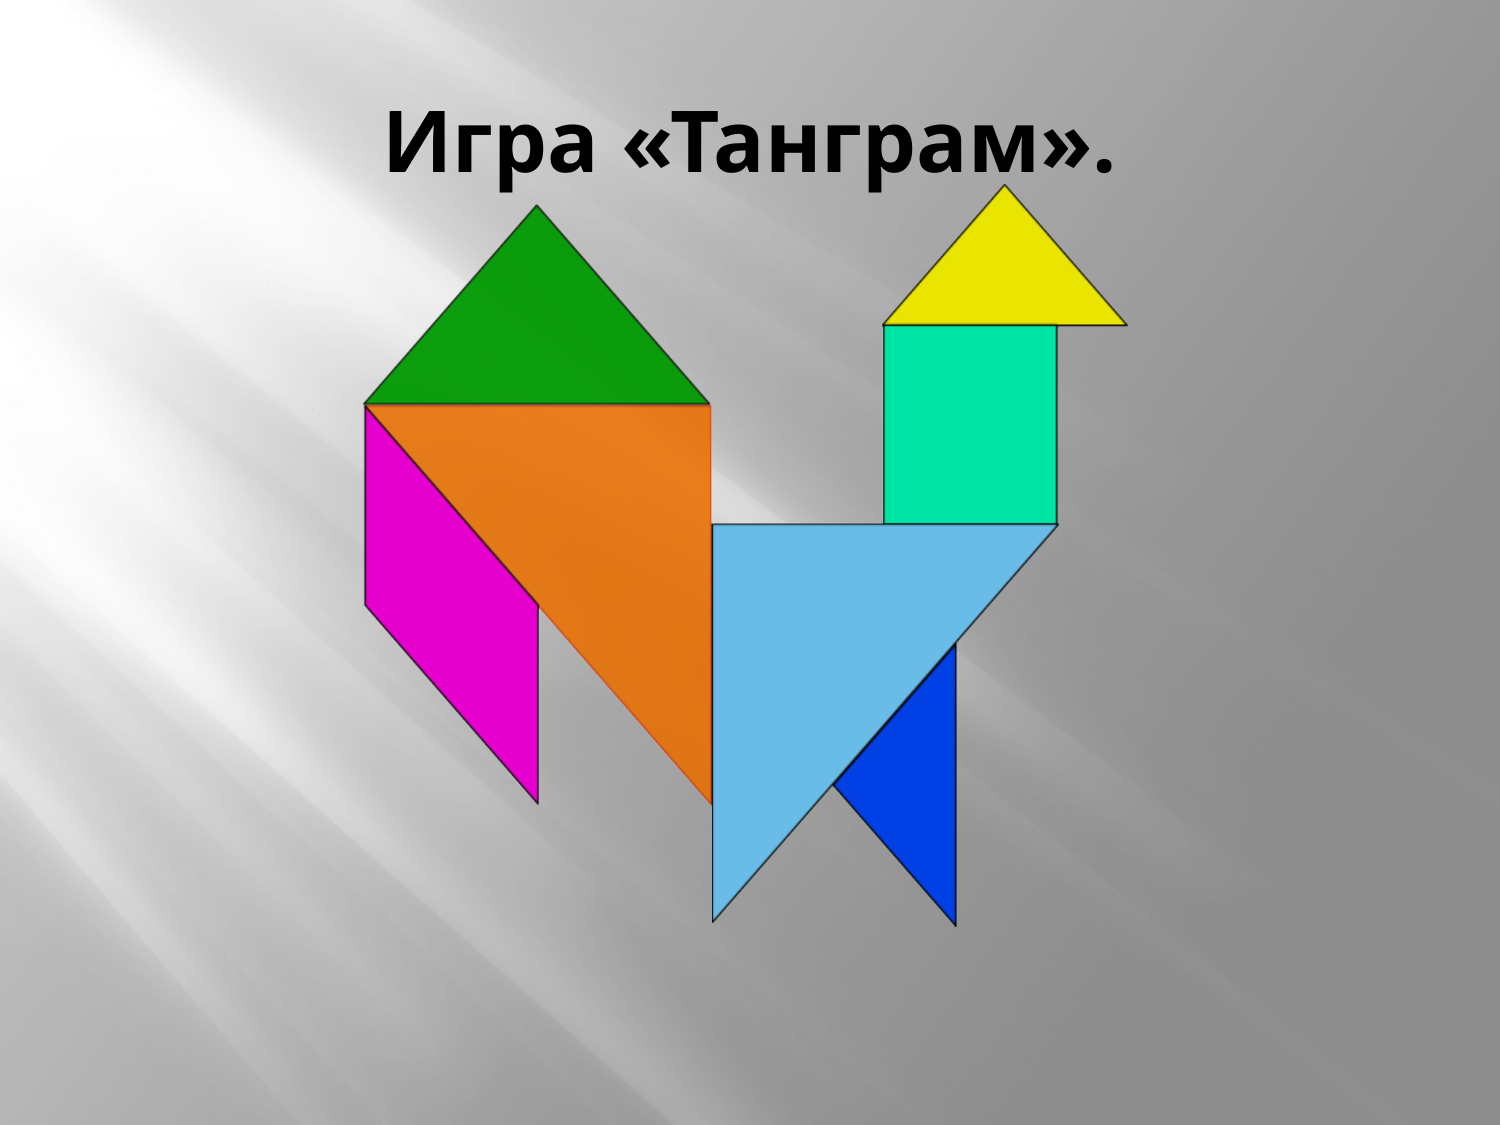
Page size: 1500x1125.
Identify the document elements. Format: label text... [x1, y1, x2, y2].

title Игра «Танграм». [75, 45, 1425, 233]
picture [312, 184, 1129, 927]
